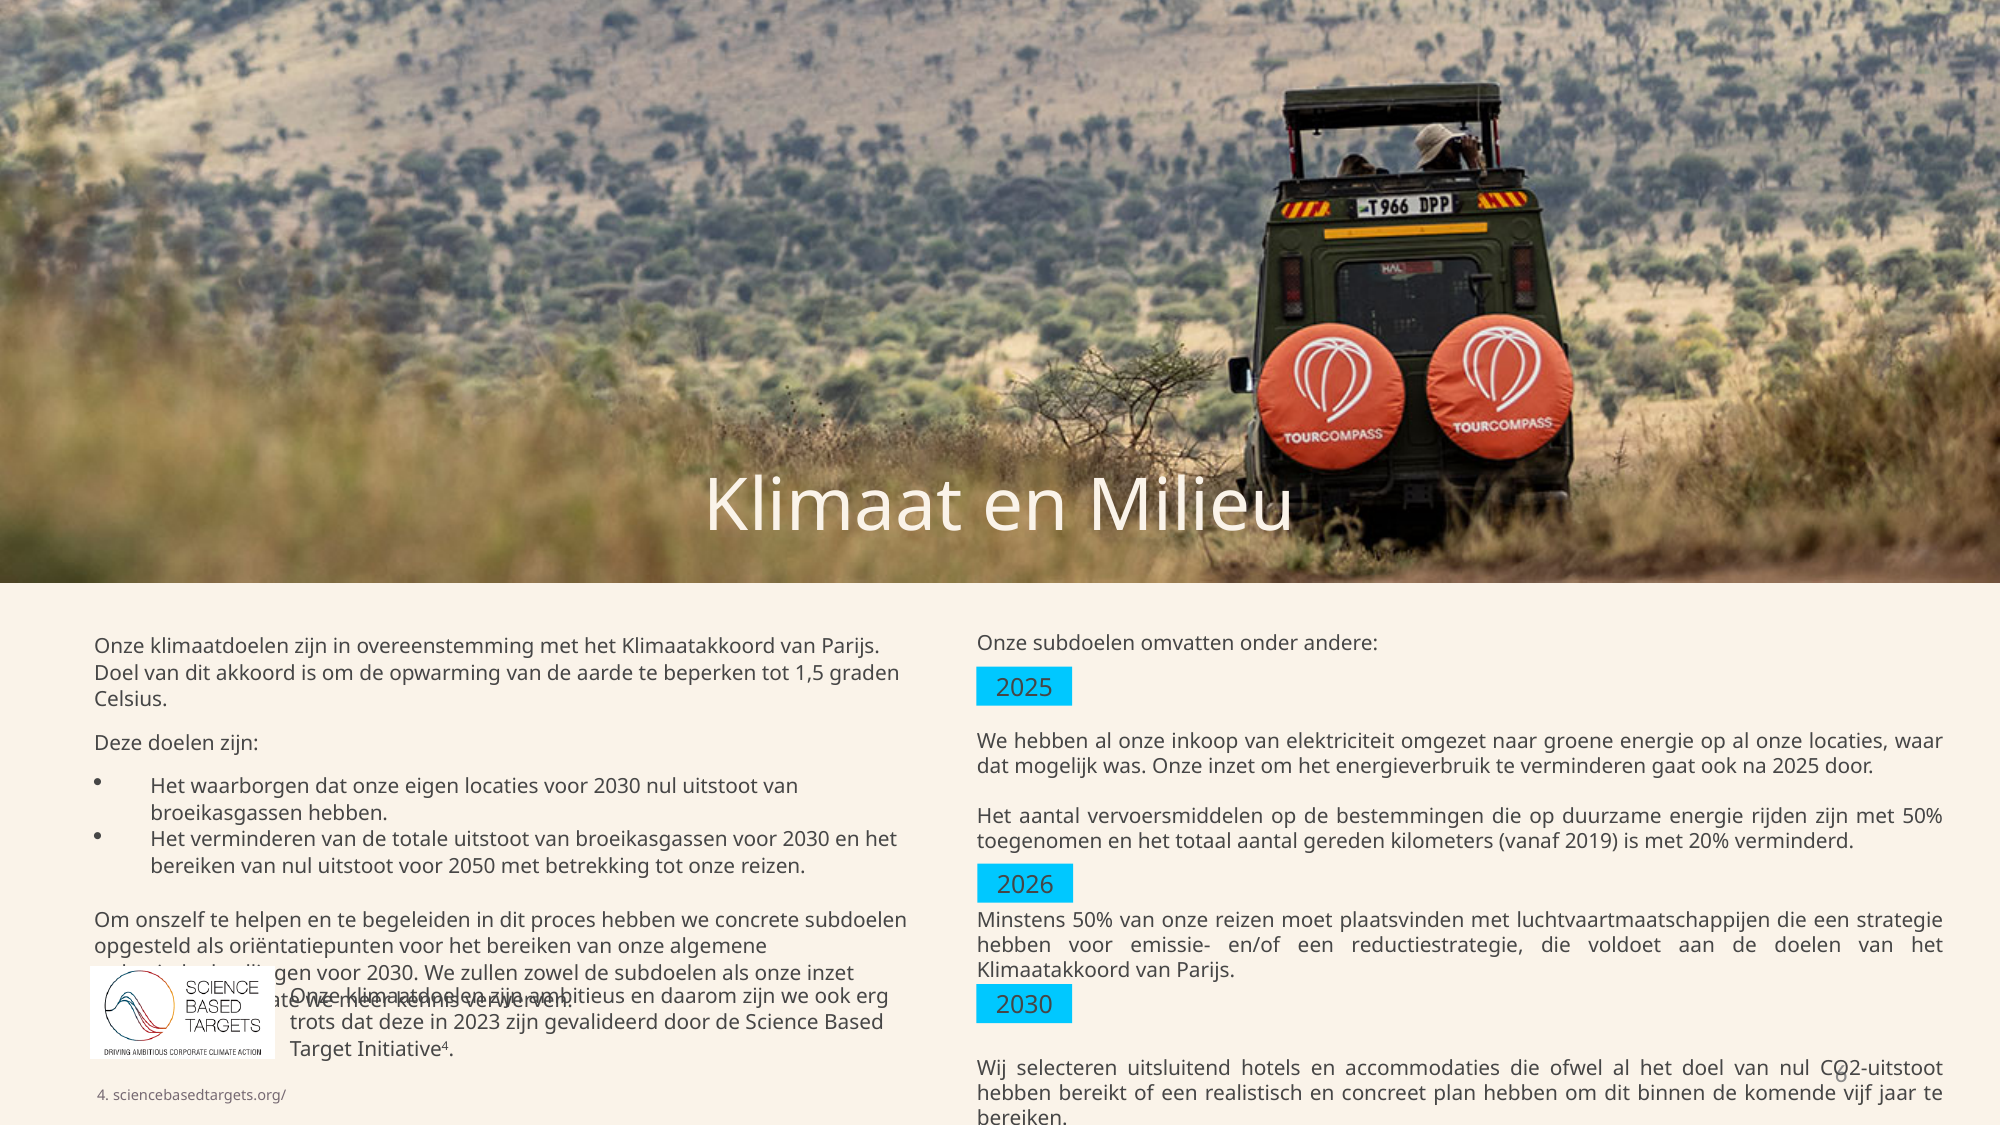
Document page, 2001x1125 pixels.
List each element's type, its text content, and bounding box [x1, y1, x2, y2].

text_box Klimaat en Milieu [0, 450, 2000, 553]
text_box Onze klimaatdoelen zijn in overeenstemming met het Klimaatakkoord van Parijs. Doel van dit akkoord is om de opwarming van de aarde te beperken tot 1,5 graden Celsius. Deze doelen zijn: Het waarborgen dat onze eigen locaties voor 2030 nul uitstoot van broeikasgassen hebben. Het verminderen van de totale uitstoot van broeikasgassen voor 2030 en het bereiken van nul uitstoot voor 2050 met betrekking tot onze reizen. Om onszelf te helpen en te begeleiden in dit proces hebben we concrete subdoelen opgesteld als oriëntatiepunten voor het bereiken van onze algemene reductiedoelstellingen voor 2030. We zullen zowel de subdoelen als onze inzet aanpassen naarmate we meer kennis verwerven. [79, 623, 930, 1087]
picture [90, 966, 275, 1059]
text_box Onze klimaatdoelen zijn ambitieus en daarom zijn we ook erg trots dat deze in 2023 zijn gevalideerd door de Science Based Target Initiative4. [274, 973, 945, 1069]
text_box Onze subdoelen omvatten onder andere: We hebben al onze inkoop van elektriciteit omgezet naar groene energie op al onze locaties, waar dat mogelijk was. Onze inzet om het energieverbruik te verminderen gaat ook na 2025 door. Het aantal vervoersmiddelen op de bestemmingen die op duurzame energie rijden zijn met 50% toegenomen en het totaal aantal gereden kilometers (vanaf 2019) is met 20% verminderd. Minstens 50% van onze reizen moet plaatsvinden met luchtvaartmaatschappijen die een strategie hebben voor emissie- en/of een reductiestrategie, die voldoet aan de doelen van het Klimaatakkoord van Parijs. Wij selecteren uitsluitend hotels en accommodaties die ofwel al het doel van nul CO2-uitstoot hebben bereikt of een realistisch en concreet plan hebben om dit binnen de komende vijf jaar te bereiken. [962, 622, 1958, 1125]
text_box 2030 [975, 983, 1073, 1024]
text_box [0, 0, 2000, 450]
text_box 2025 [975, 666, 1073, 707]
text_box [0, 553, 2000, 584]
text_box 2026 [976, 863, 1074, 904]
footer 4. sciencebasedtargets.org/ [82, 1060, 624, 1125]
